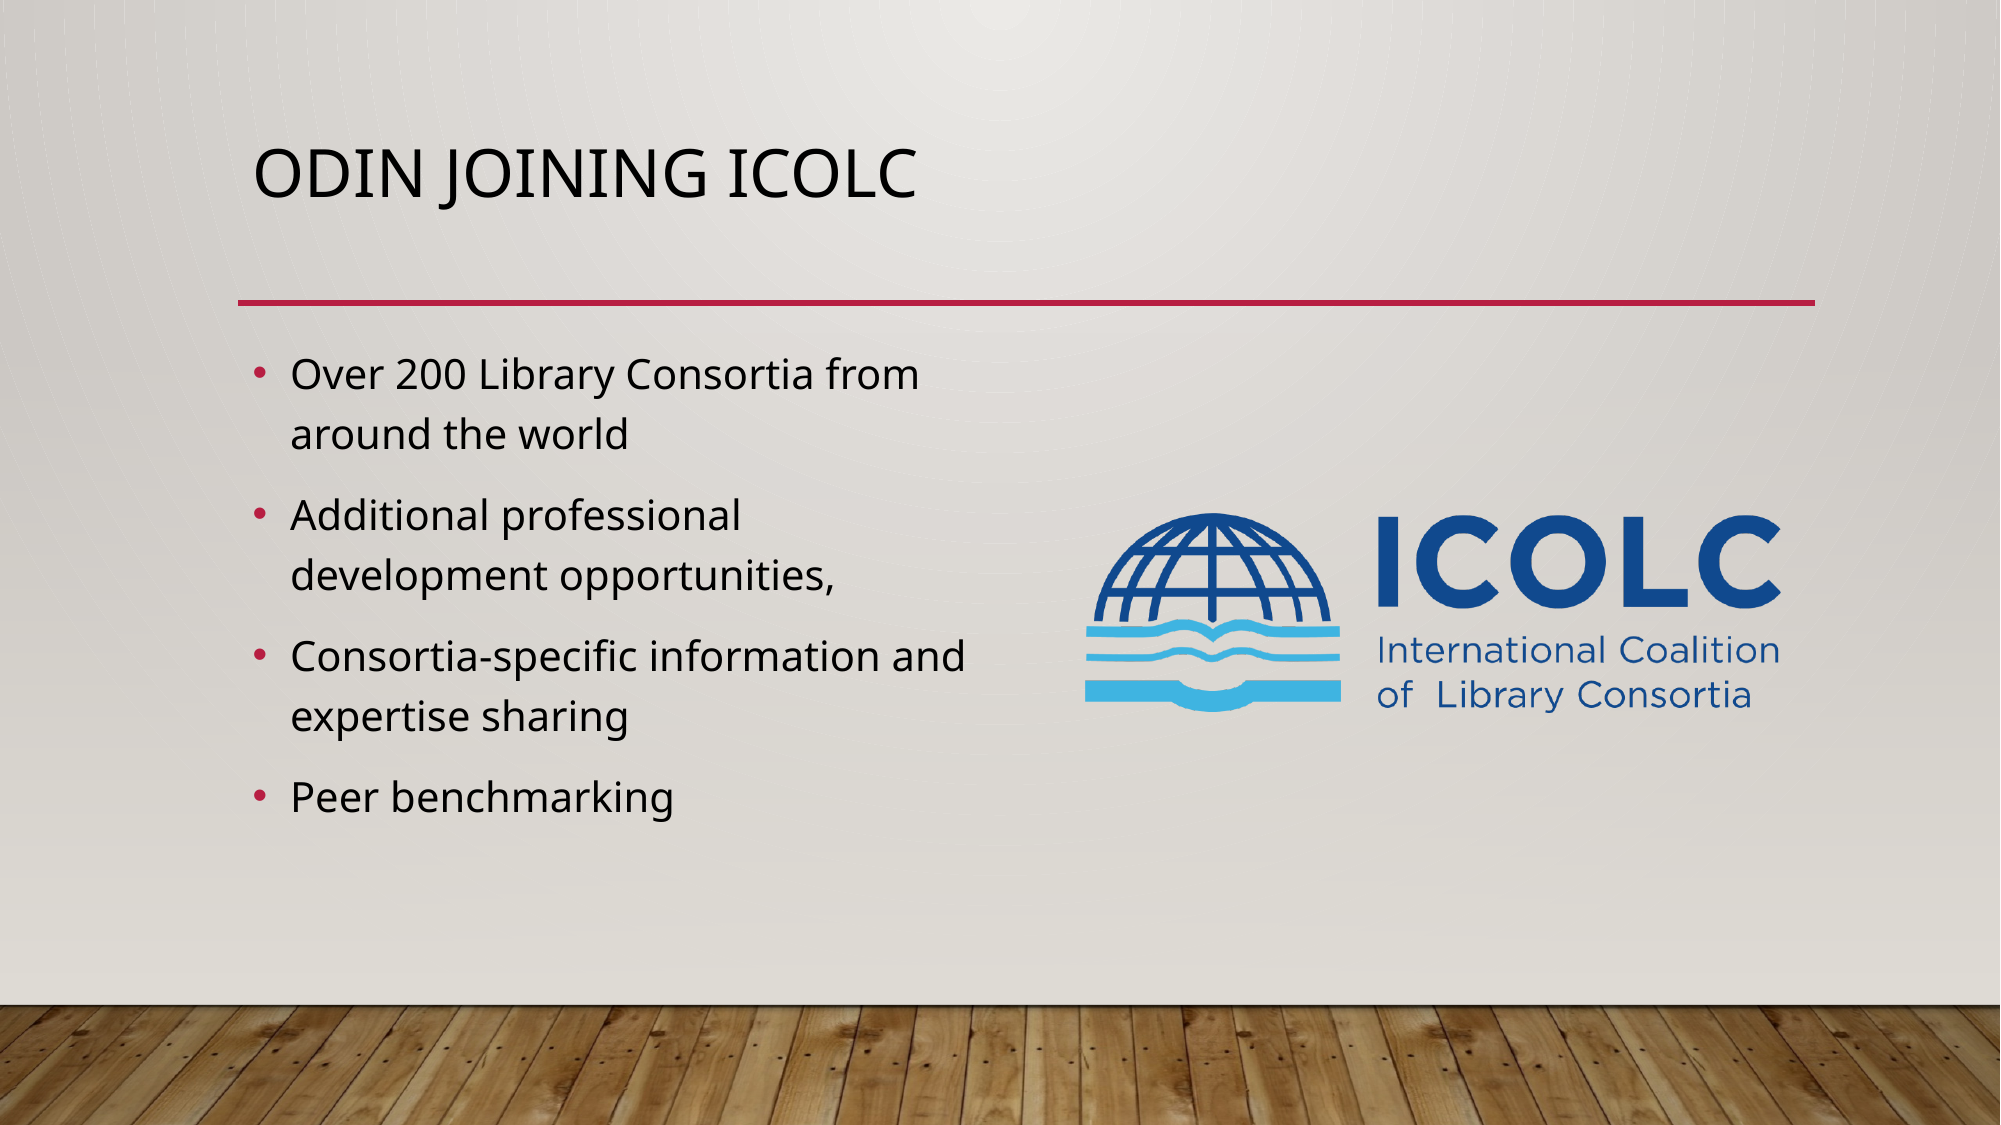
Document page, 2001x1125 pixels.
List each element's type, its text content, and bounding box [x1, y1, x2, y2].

title ODIN Joining ICOLC [237, 132, 1814, 306]
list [1085, 513, 1781, 713]
list Over 200 Library Consortia from around the world Additional professional development opportunities, Consortia-specific information and expertise sharing Peer benchmarking [237, 329, 1000, 896]
picture [0, 1005, 2000, 1125]
